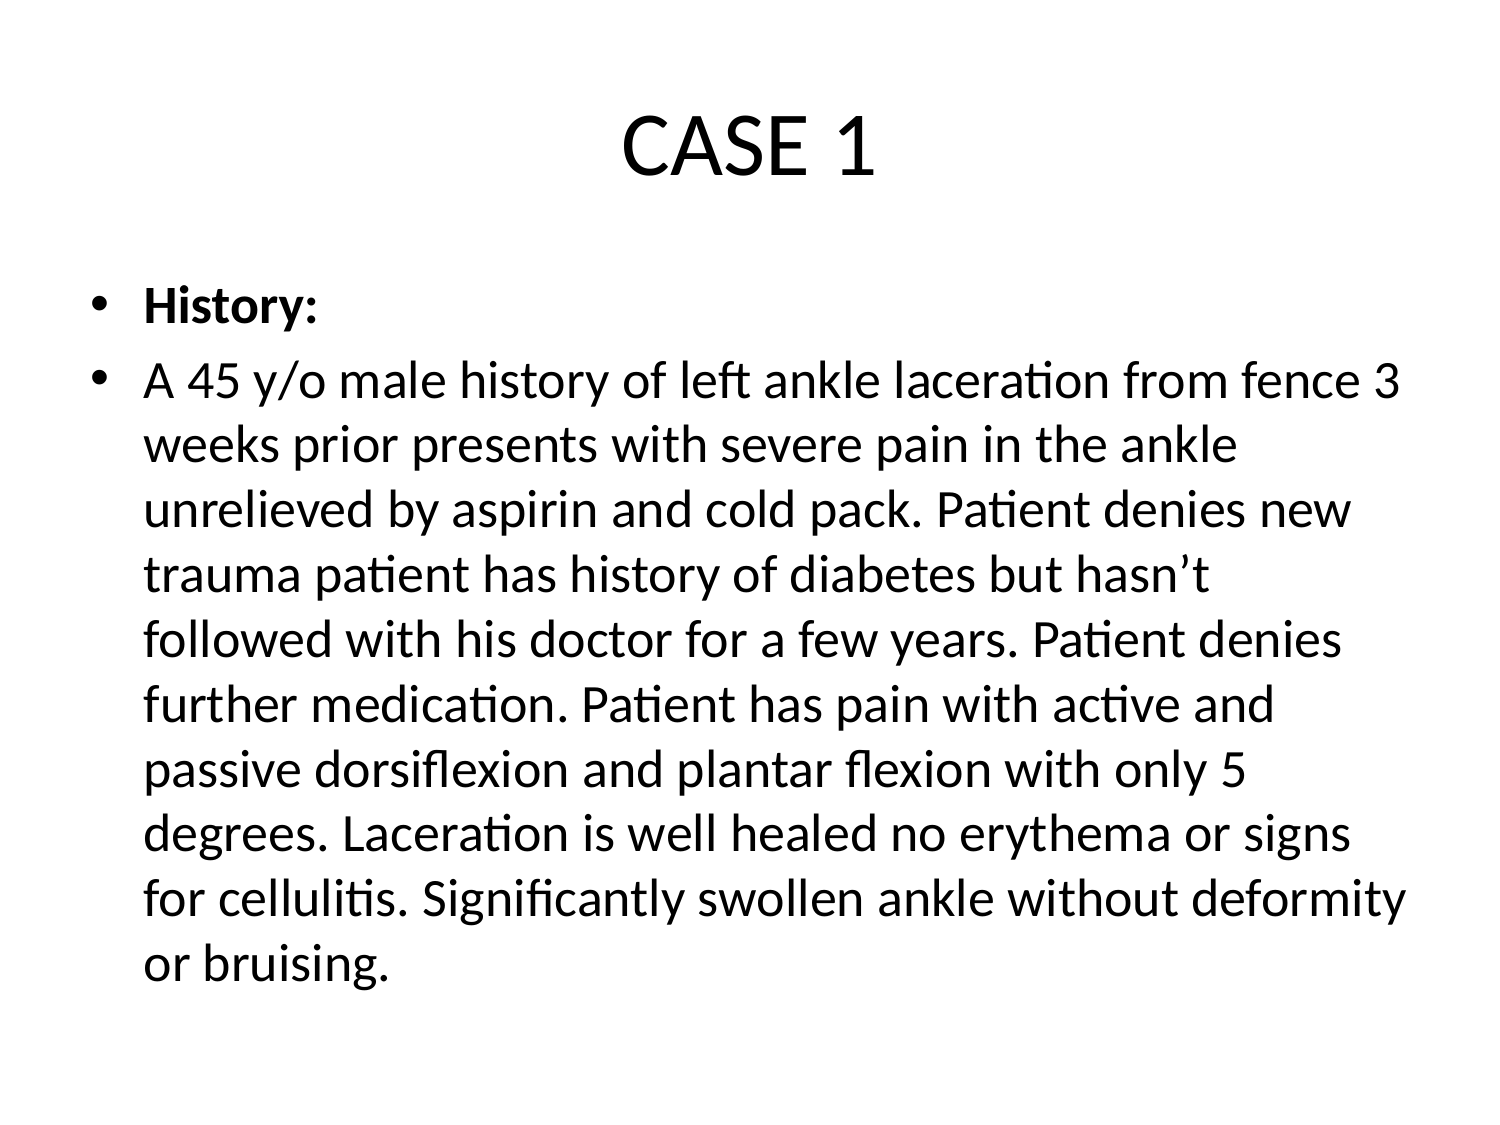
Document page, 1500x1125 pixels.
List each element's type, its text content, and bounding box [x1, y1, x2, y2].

list History: A 45 y/o male history of left ankle laceration from fence 3 weeks prior presents with severe pain in the ankle unrelieved by aspirin and cold pack. Patient denies new trauma patient has history of diabetes but hasn’t followed with his doctor for a few years. Patient denies further medication. Patient has pain with active and passive dorsiflexion and plantar flexion with only 5 degrees. Laceration is well healed no erythema or signs for cellulitis. Significantly swollen ankle without deformity or bruising. [75, 262, 1425, 1005]
title CASE 1 [75, 45, 1425, 233]
